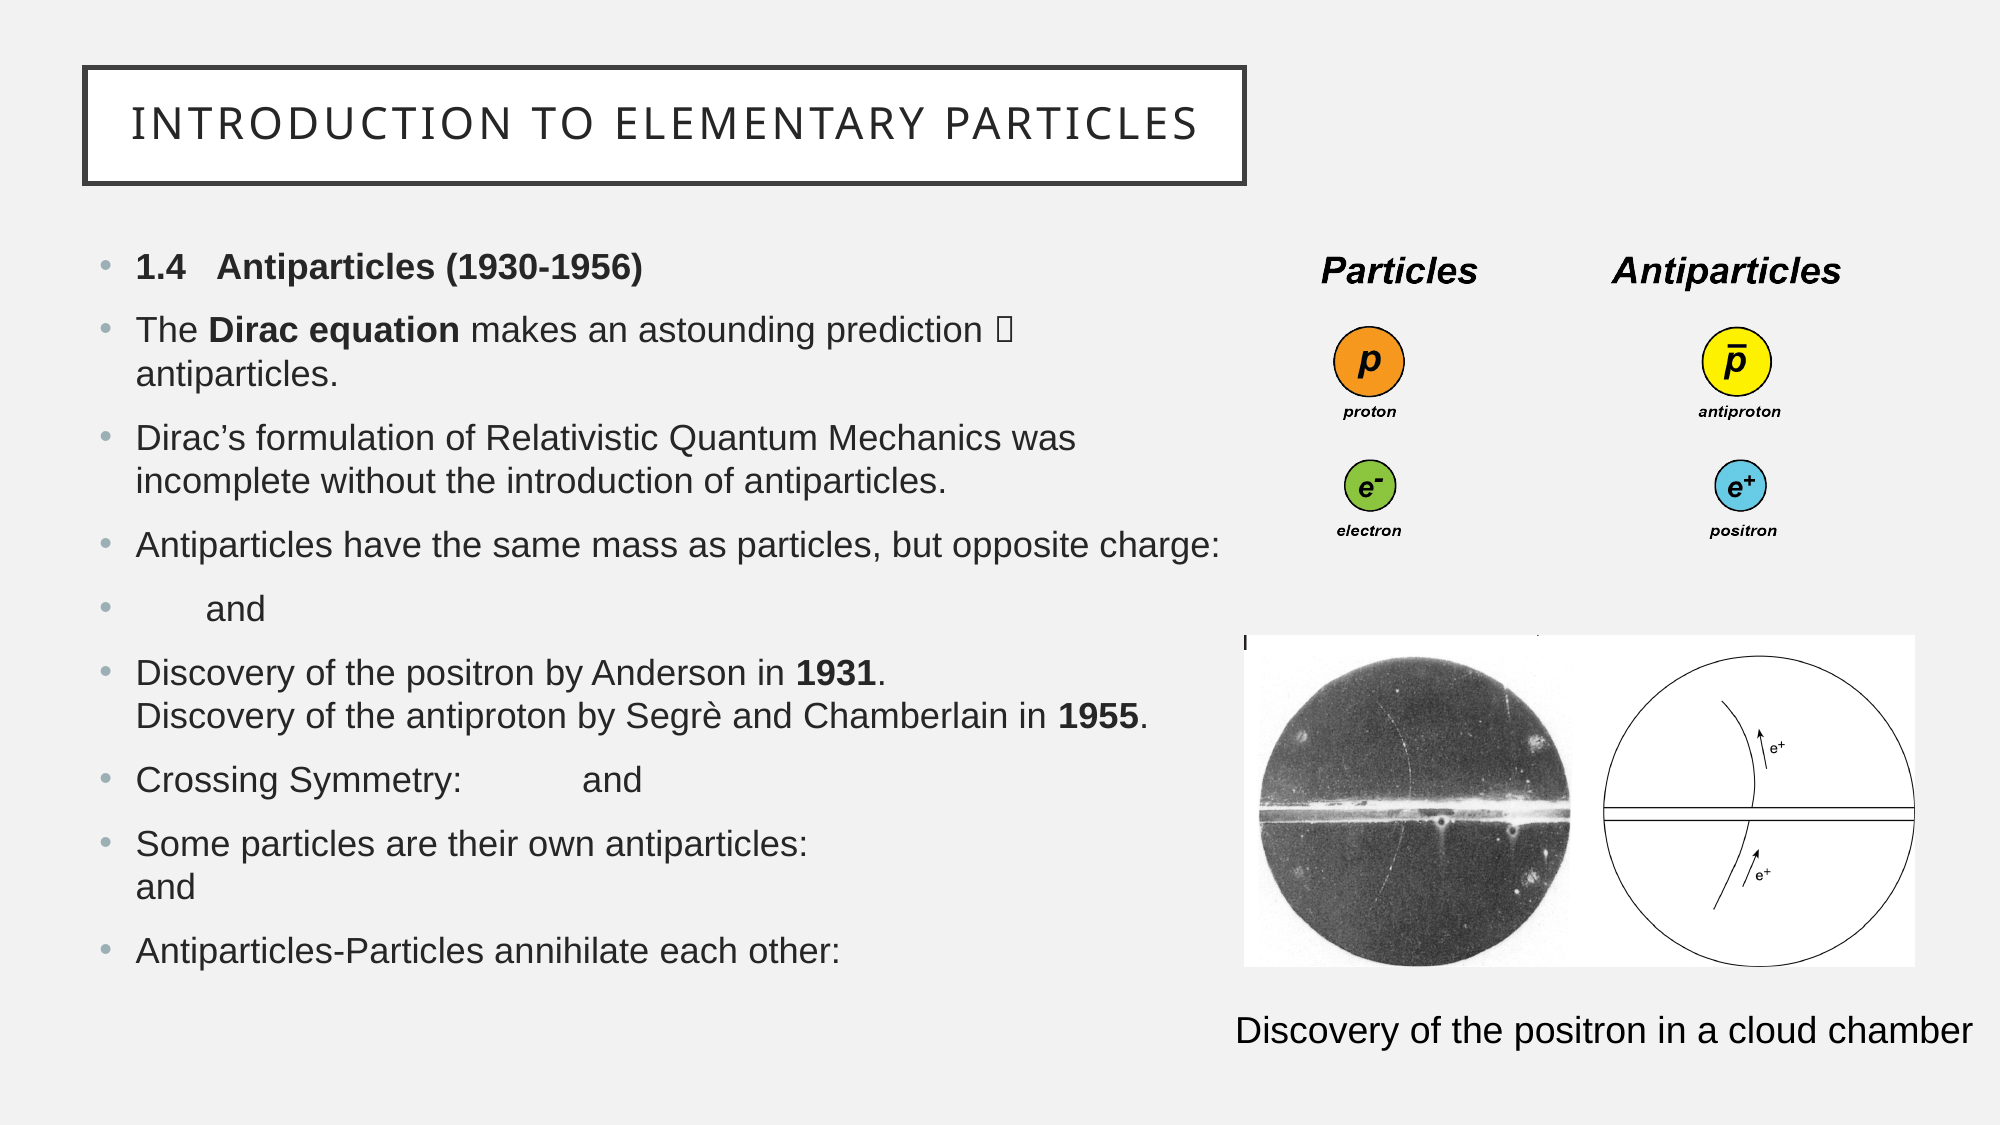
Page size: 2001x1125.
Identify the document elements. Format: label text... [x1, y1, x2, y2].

title Introduction to Elementary Particles [82, 65, 1247, 186]
picture [1244, 635, 1915, 967]
text_box Discovery of the positron in a cloud chamber [1220, 999, 1989, 1059]
picture [1319, 251, 1841, 542]
